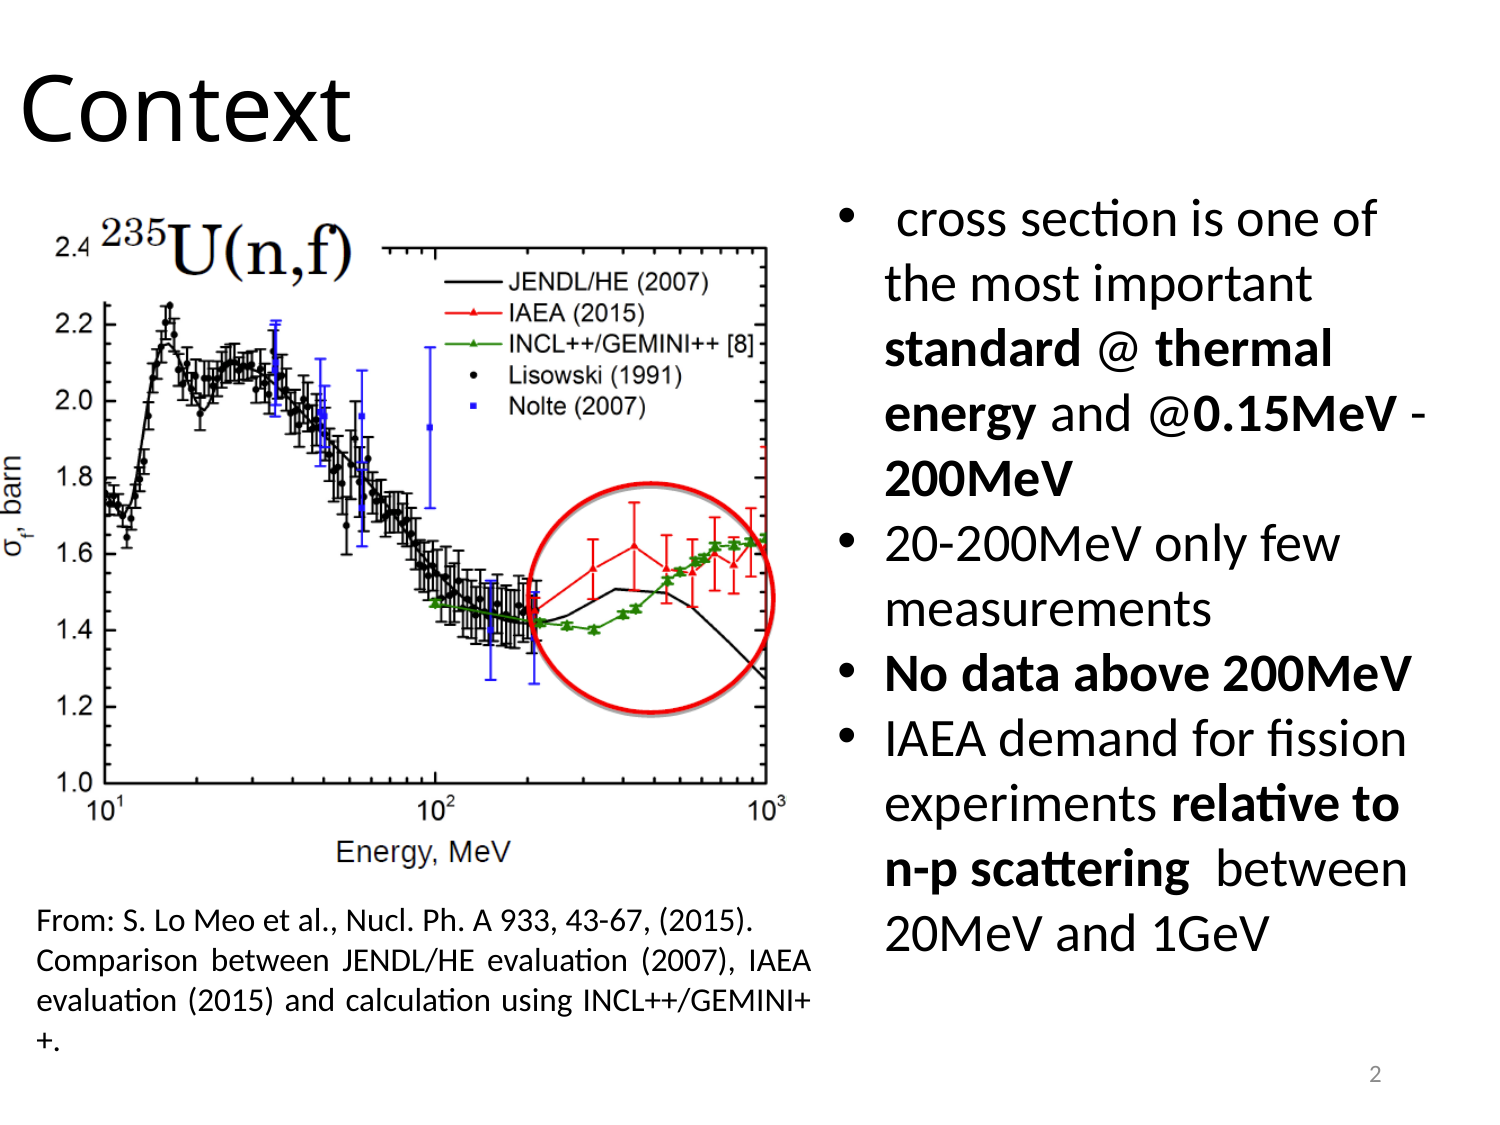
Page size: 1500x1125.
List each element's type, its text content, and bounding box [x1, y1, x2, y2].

title Context [3, 2, 1297, 221]
text_box From: S. Lo Meo et al., Nucl. Ph. A 933, 43-67, (2015). Comparison between JENDL/HE evaluation (2007), IAEA evaluation (2015) and calculation using INCL++/GEMINI++. [21, 890, 828, 1066]
slide_number 2 [1059, 1042, 1397, 1103]
picture [0, 192, 796, 870]
